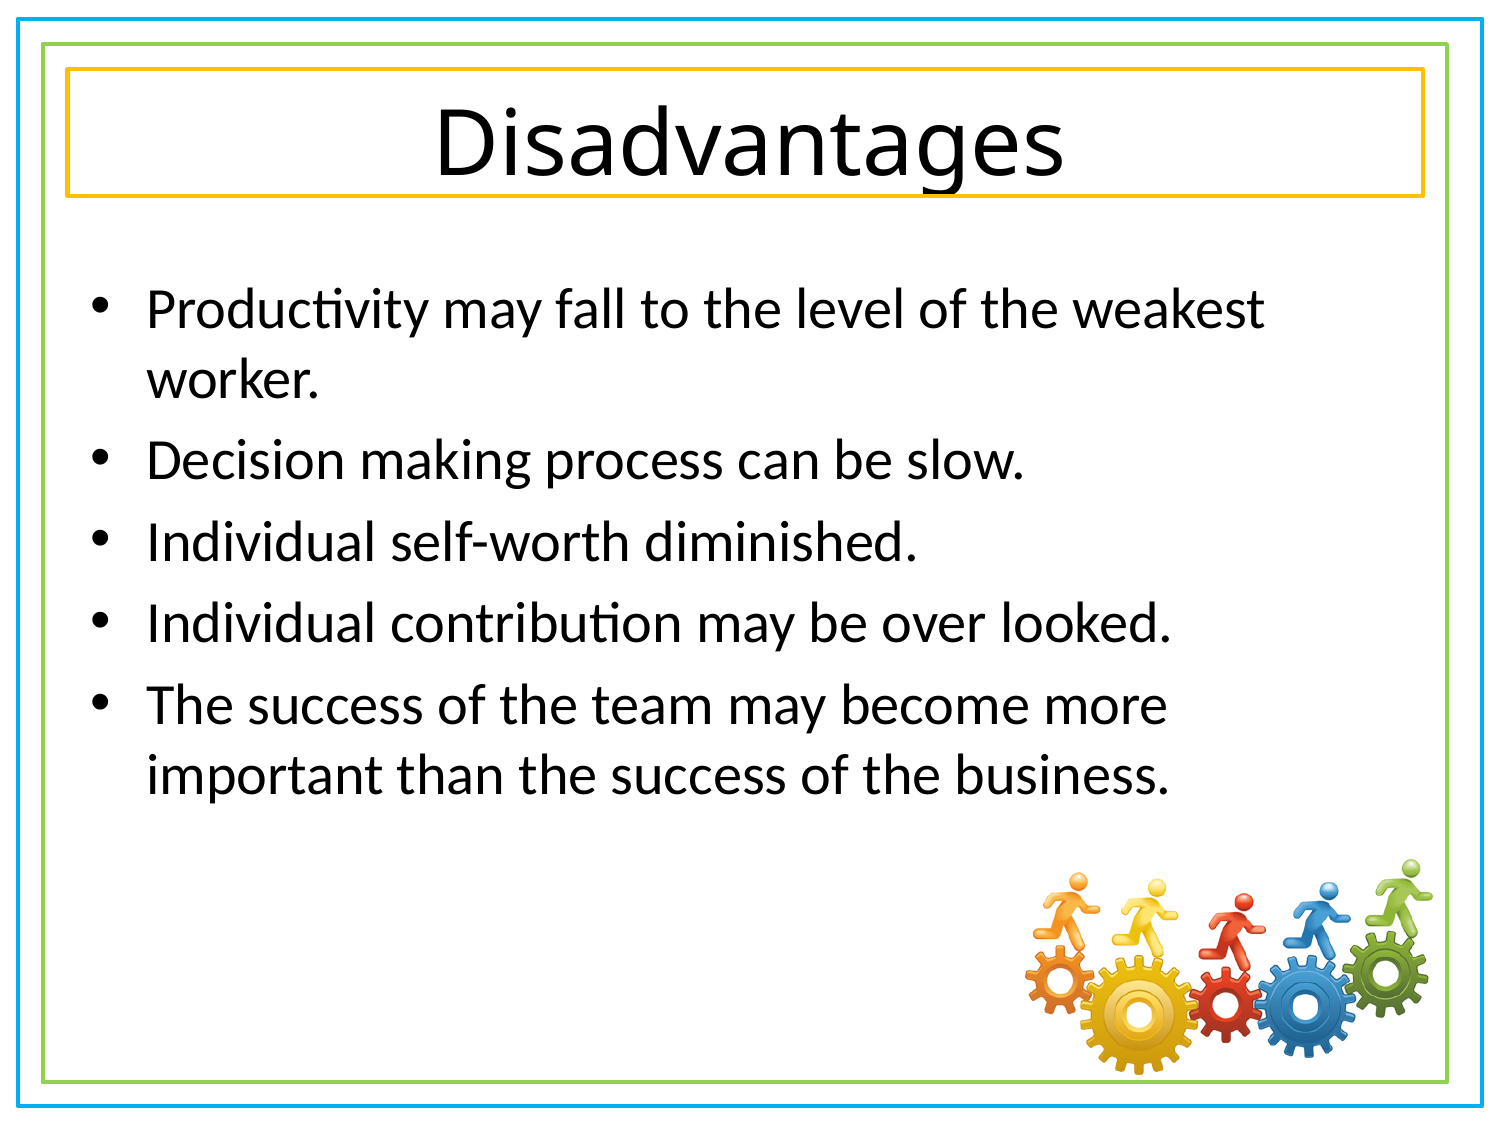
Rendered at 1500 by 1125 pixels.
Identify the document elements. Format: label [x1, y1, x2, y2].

text_box [16, 17, 1484, 1108]
text_box [65, 67, 1425, 198]
picture [1021, 845, 1436, 1083]
text_box [41, 42, 1449, 1084]
